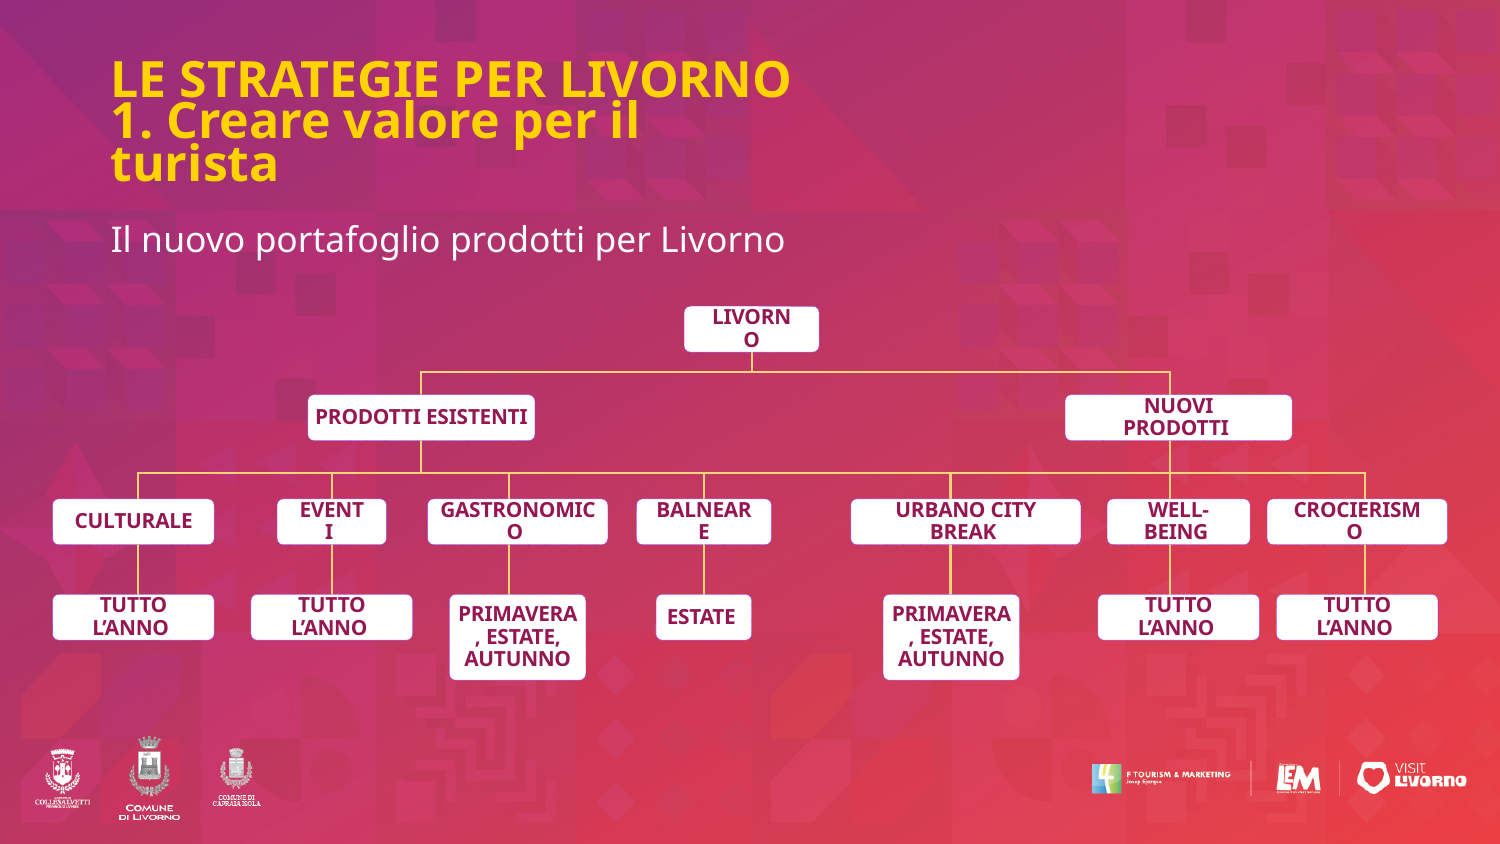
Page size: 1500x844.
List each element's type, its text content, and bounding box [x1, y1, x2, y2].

title LE STRATEGIE PER LIVORNO 1. Creare valore per il turista [102, 44, 822, 209]
picture [0, 0, 1500, 844]
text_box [52, 306, 1448, 681]
list Il nuovo portafoglio prodotti per Livorno [102, 211, 945, 288]
